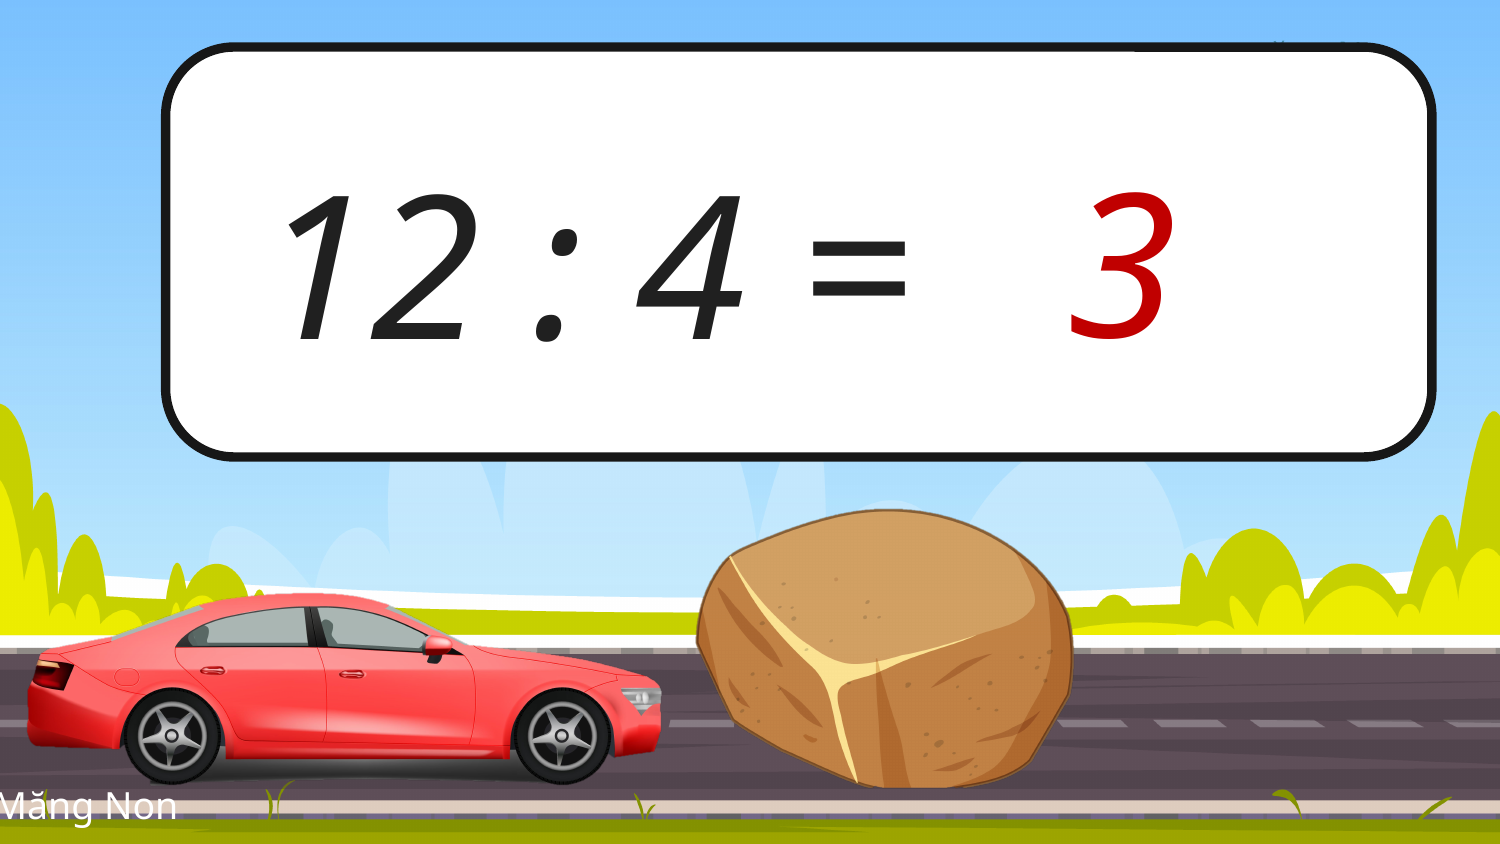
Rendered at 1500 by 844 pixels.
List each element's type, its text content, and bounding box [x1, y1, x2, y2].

title 12 : 4 = [116, 124, 1057, 318]
text_box [163, 44, 1435, 460]
picture [0, 0, 1500, 844]
text_box 3 [910, 122, 1335, 315]
